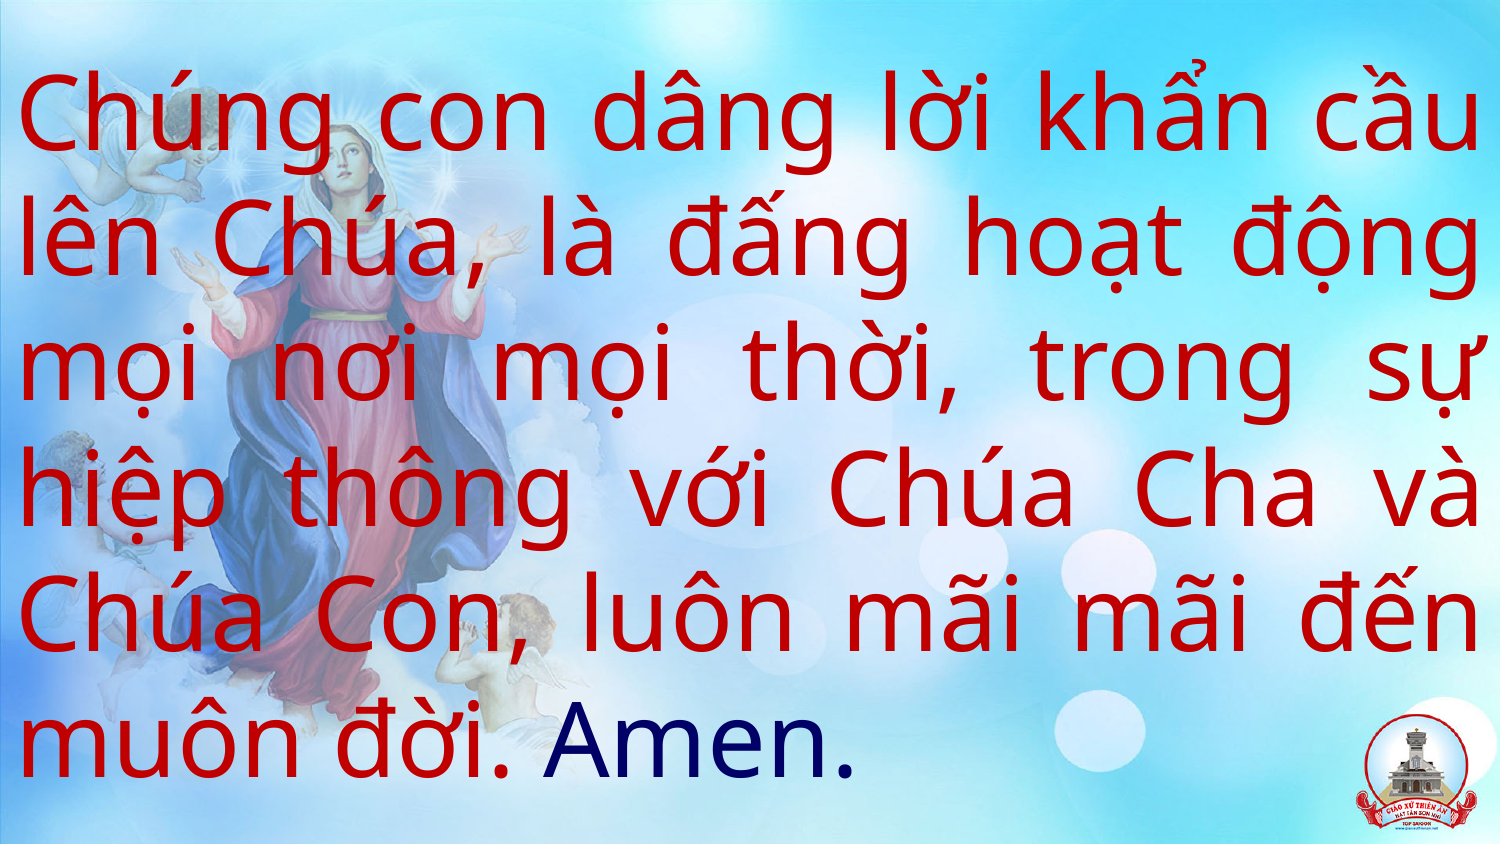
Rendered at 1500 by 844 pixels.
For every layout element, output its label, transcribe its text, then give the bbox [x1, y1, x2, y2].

title Chúng con dâng lời khẩn cầu lên Chúa, là đấng hoạt động mọi nơi mọi thời, trong sự hiệp thông với Chúa Cha và Chúa Con, luôn mãi mãi đến muôn đời. Amen. [0, 0, 1500, 844]
